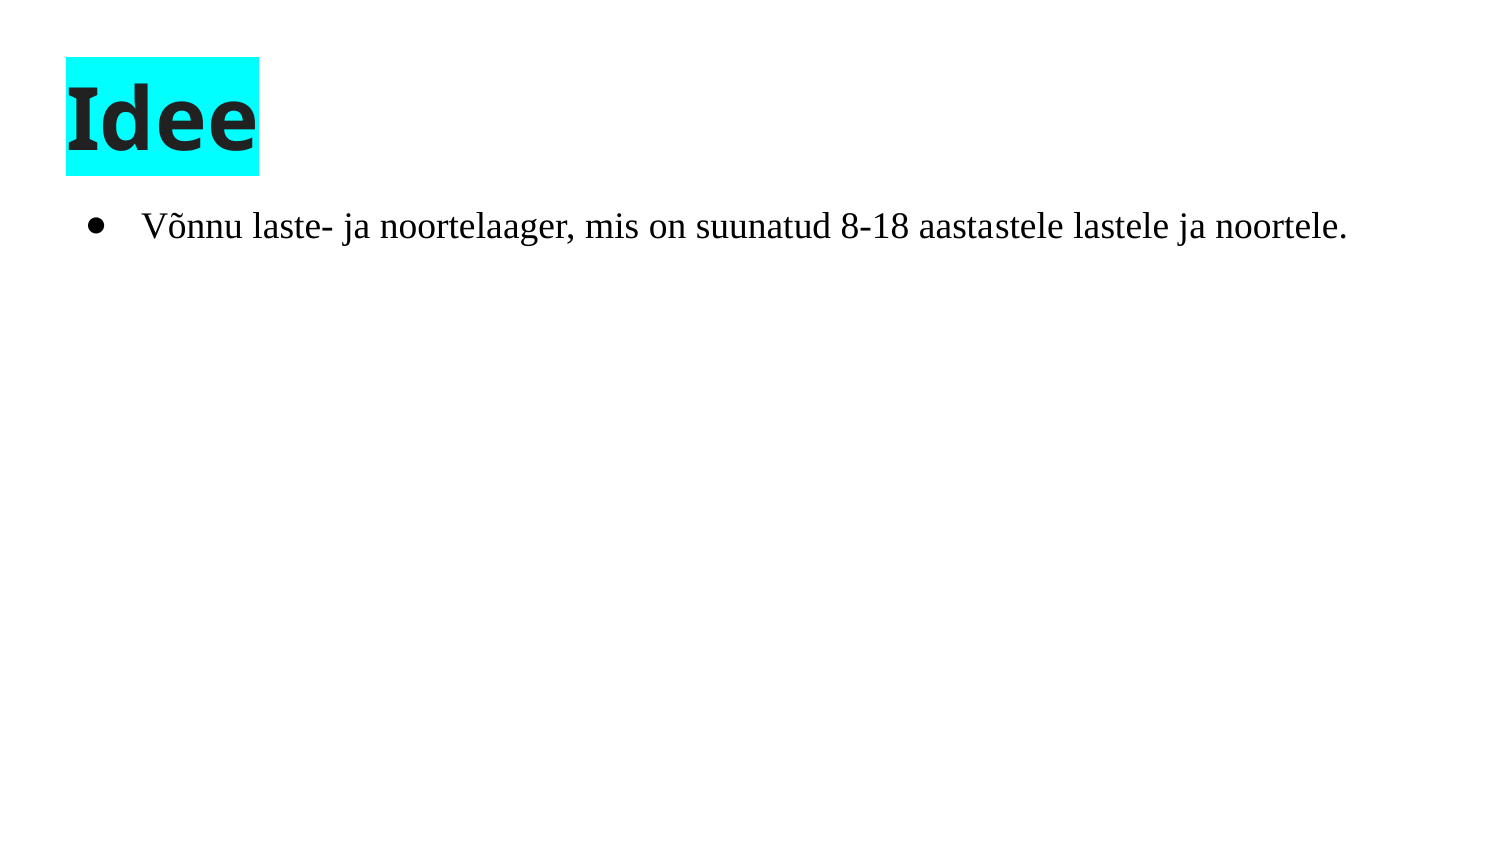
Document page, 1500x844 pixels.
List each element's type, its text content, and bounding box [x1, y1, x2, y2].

list Võnnu laste- ja noortelaager, mis on suunatud 8-18 aastastele lastele ja noortele. [51, 179, 1449, 728]
title Idee [51, 48, 1449, 179]
